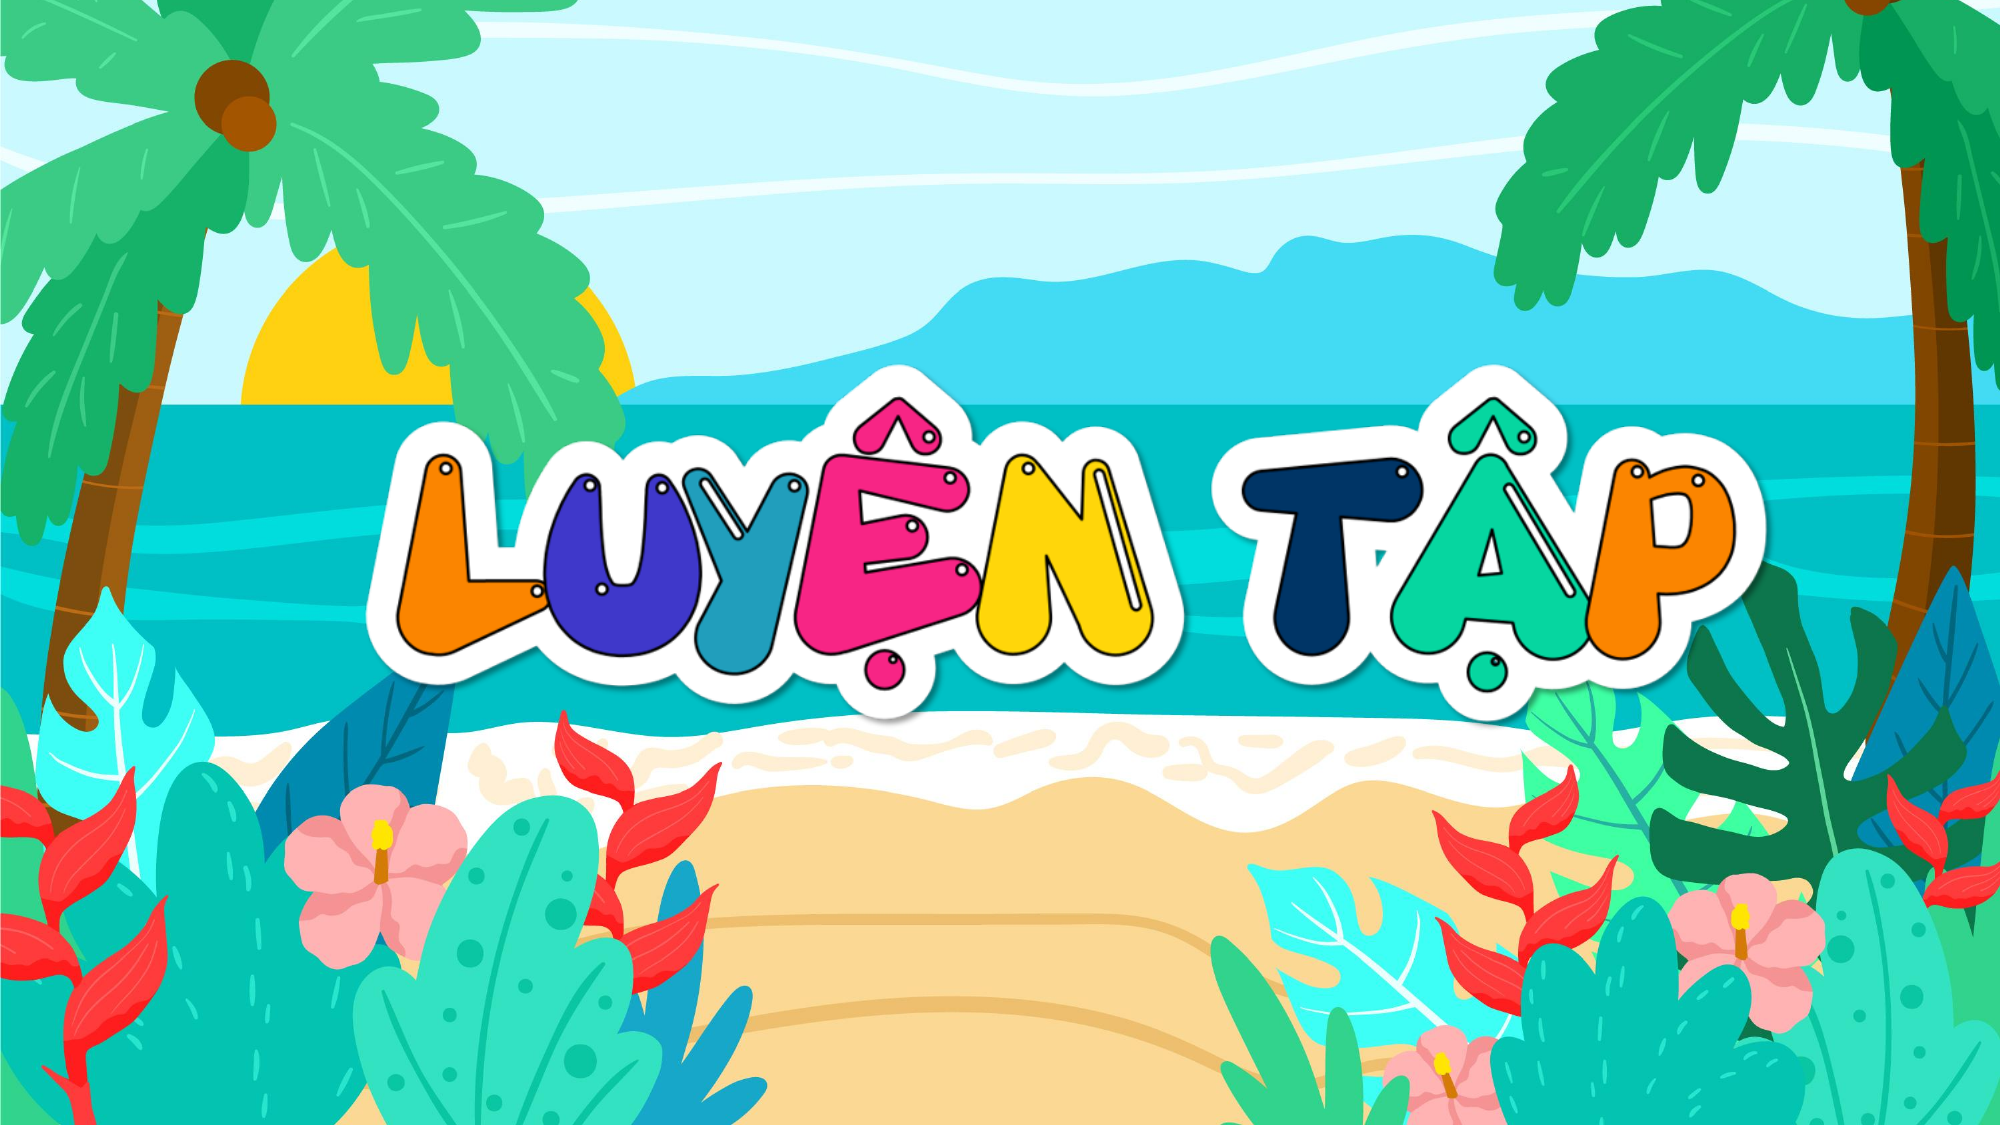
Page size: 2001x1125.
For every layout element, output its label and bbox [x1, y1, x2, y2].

list [0, 0, 2000, 1125]
picture [362, 360, 1779, 735]
